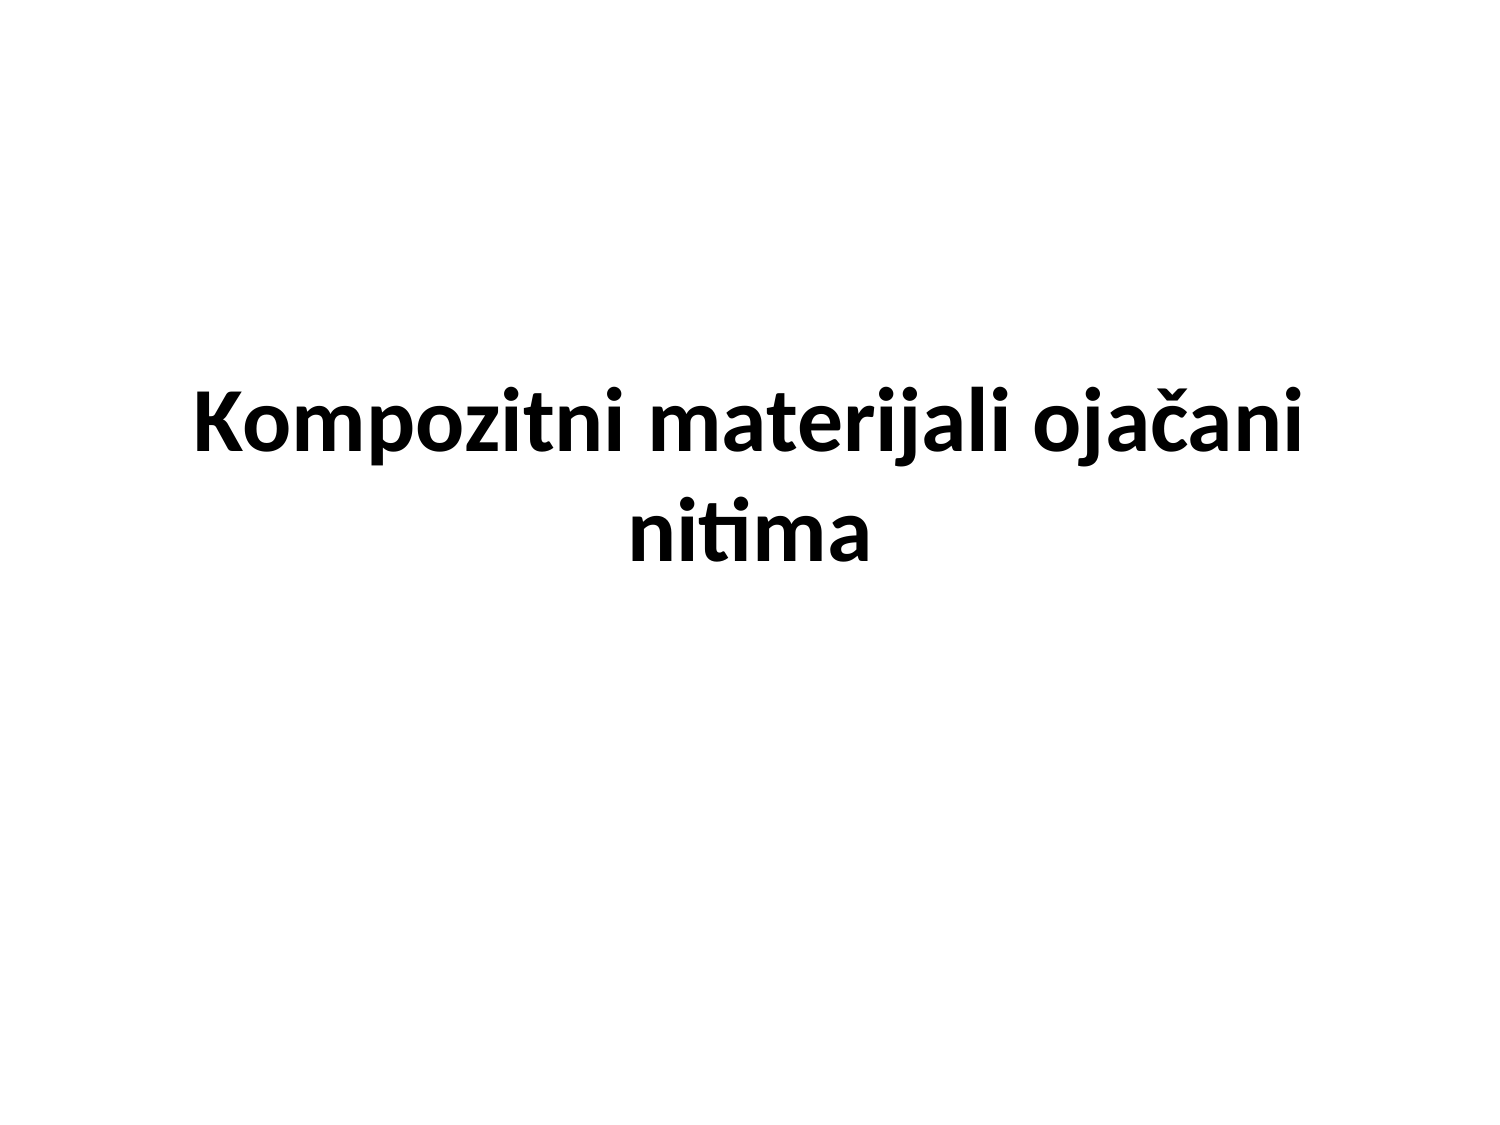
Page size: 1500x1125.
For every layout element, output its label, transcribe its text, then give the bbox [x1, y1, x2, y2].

title Kompozitni materijali ojačani nitima [112, 349, 1388, 591]
